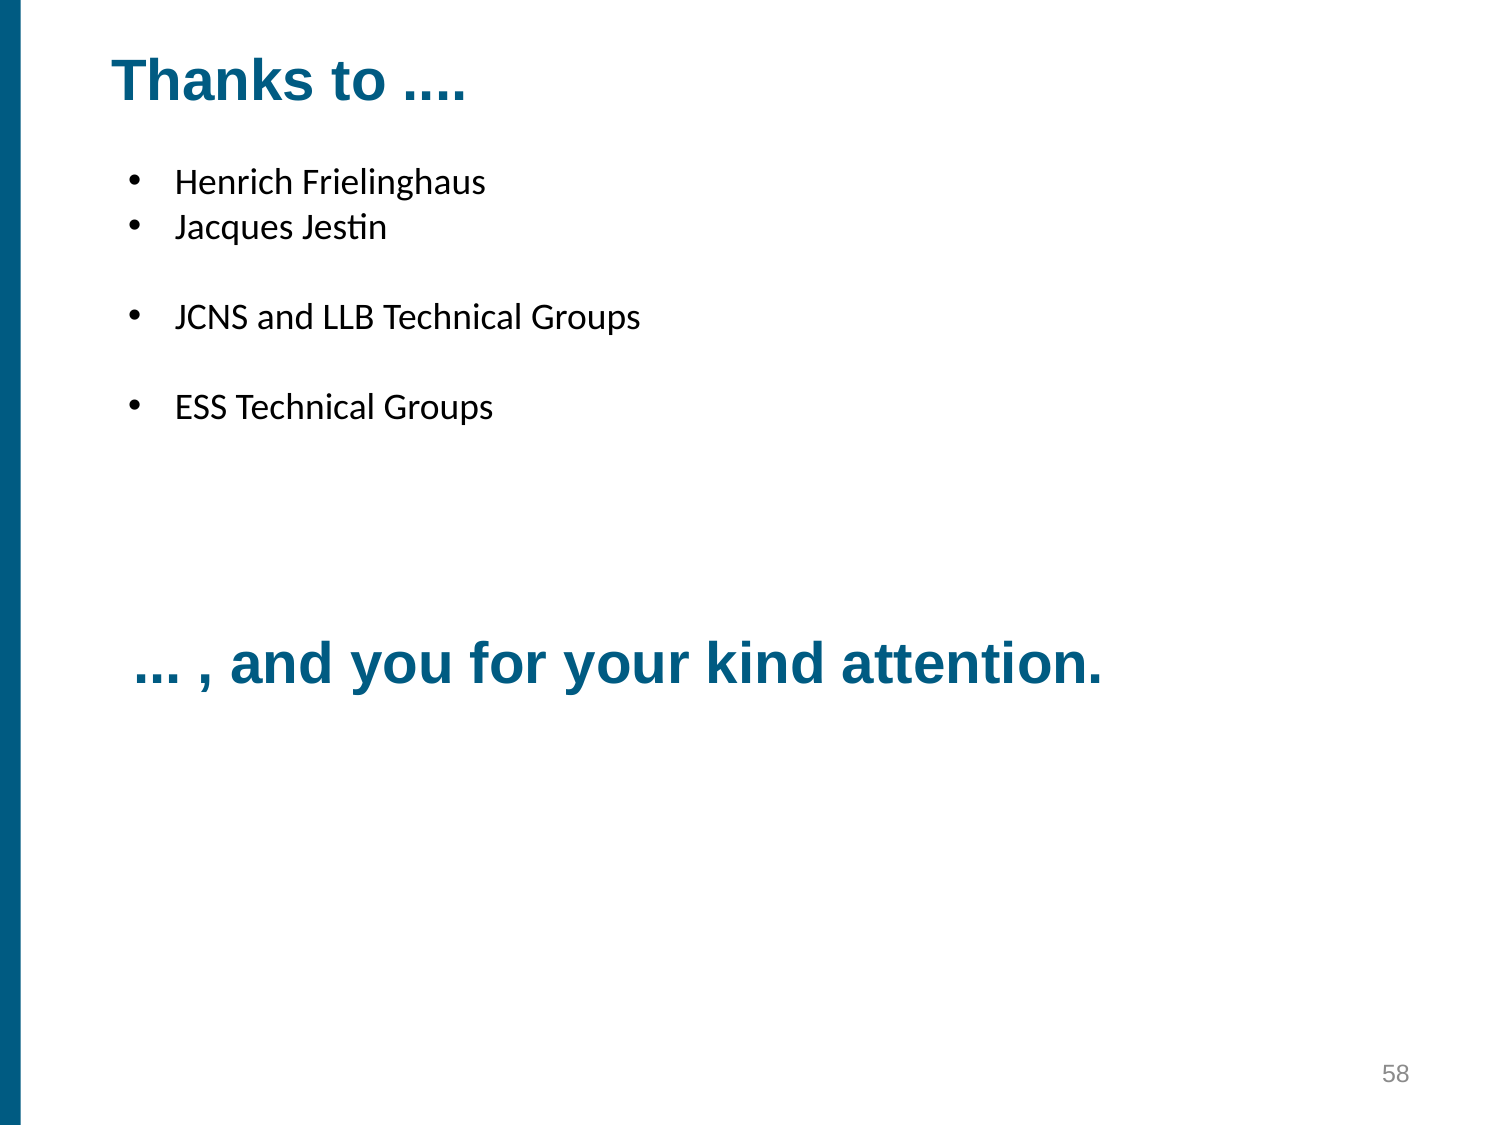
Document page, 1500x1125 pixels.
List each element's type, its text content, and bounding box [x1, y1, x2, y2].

list Thanks to .... [111, 42, 1452, 137]
list ... , and you for your kind attention. [133, 625, 1474, 721]
slide_number 58 [1074, 1042, 1425, 1103]
text_box Henrich Frielinghaus Jacques Jestin JCNS and LLB Technical Groups ESS Technical Groups [113, 149, 1410, 435]
